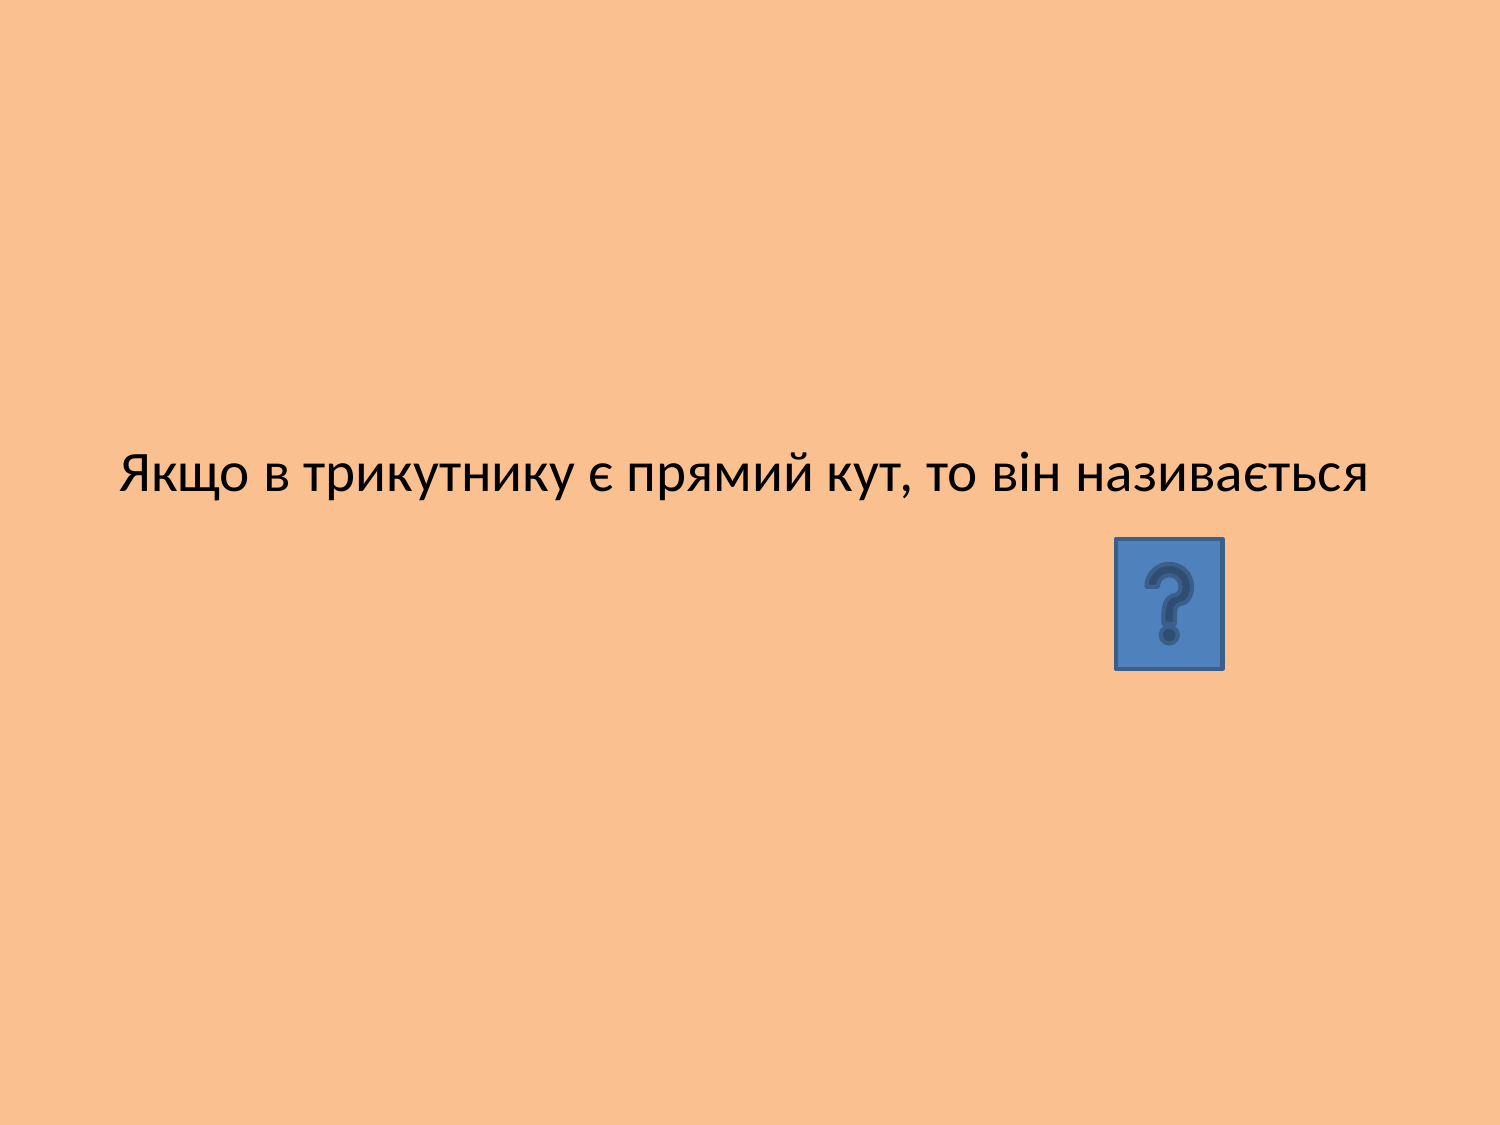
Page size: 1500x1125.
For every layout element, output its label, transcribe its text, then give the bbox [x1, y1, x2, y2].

text_box [1114, 537, 1225, 671]
title Якщо в трикутнику є прямий кут, то він називається [76, 397, 1427, 585]
